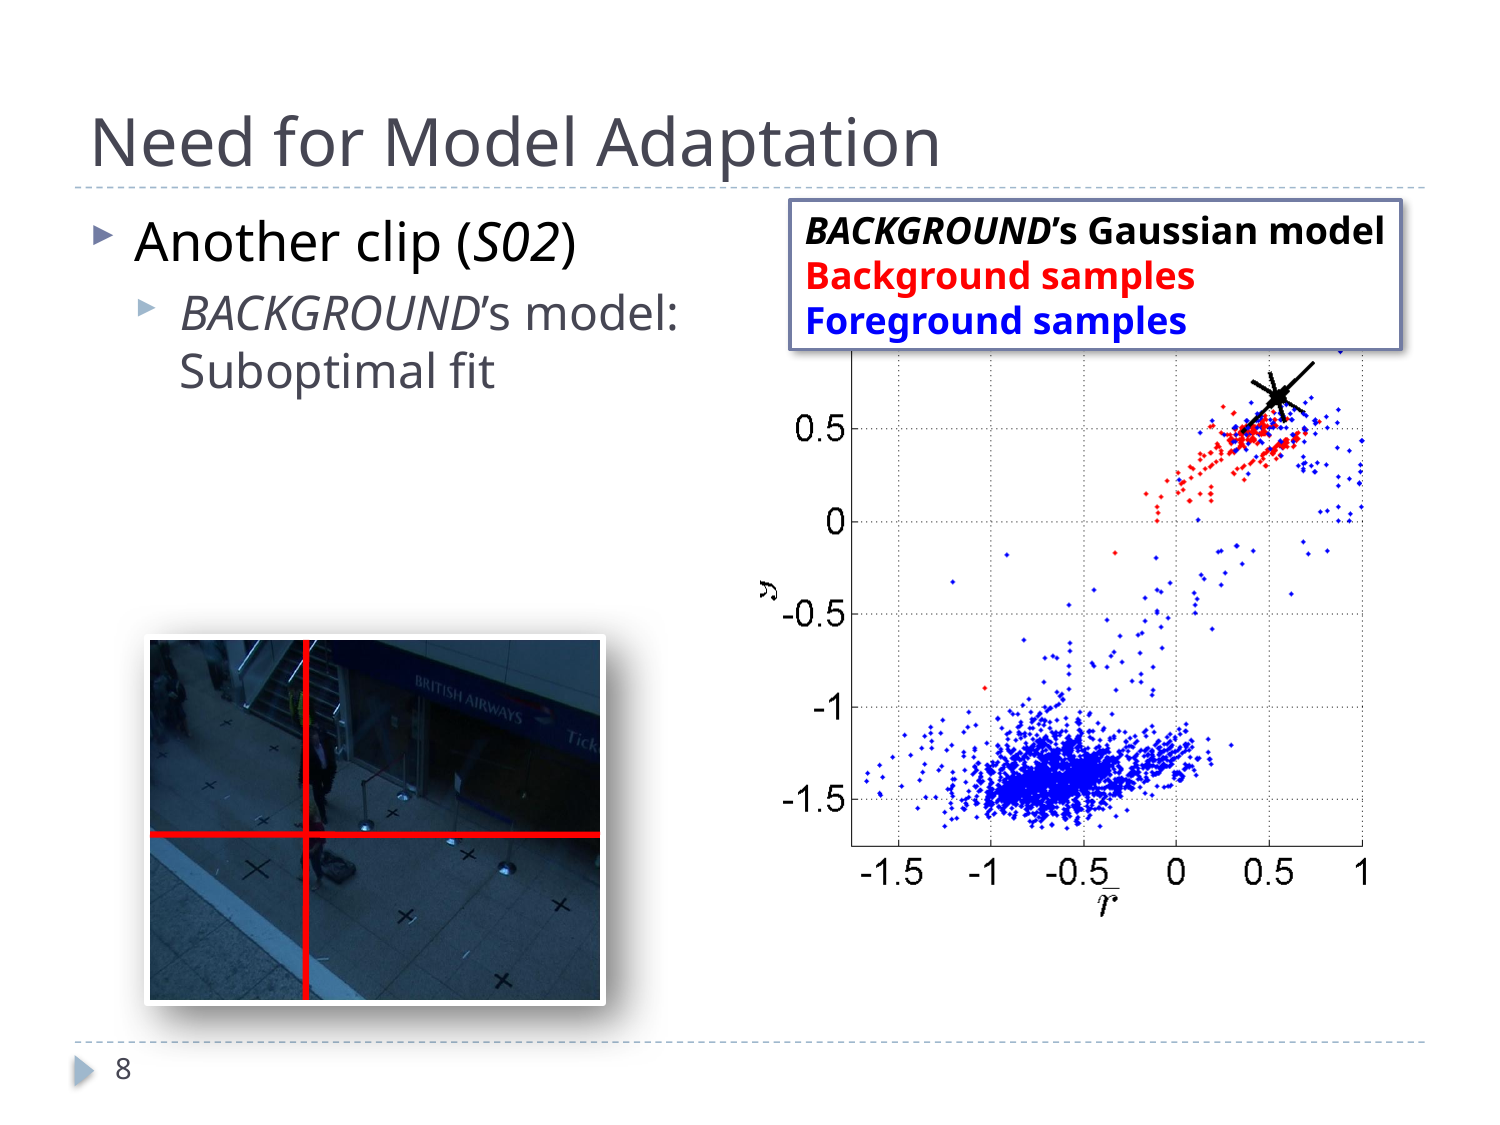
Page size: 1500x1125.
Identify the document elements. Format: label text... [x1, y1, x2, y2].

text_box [149, 639, 601, 1001]
title Need for Model Adaptation [75, 37, 1425, 188]
list Another clip (S02) BACKGROUND’s model: Suboptimal fit [75, 200, 738, 1010]
slide_number 8 [100, 1042, 426, 1103]
picture [760, 199, 1426, 1012]
